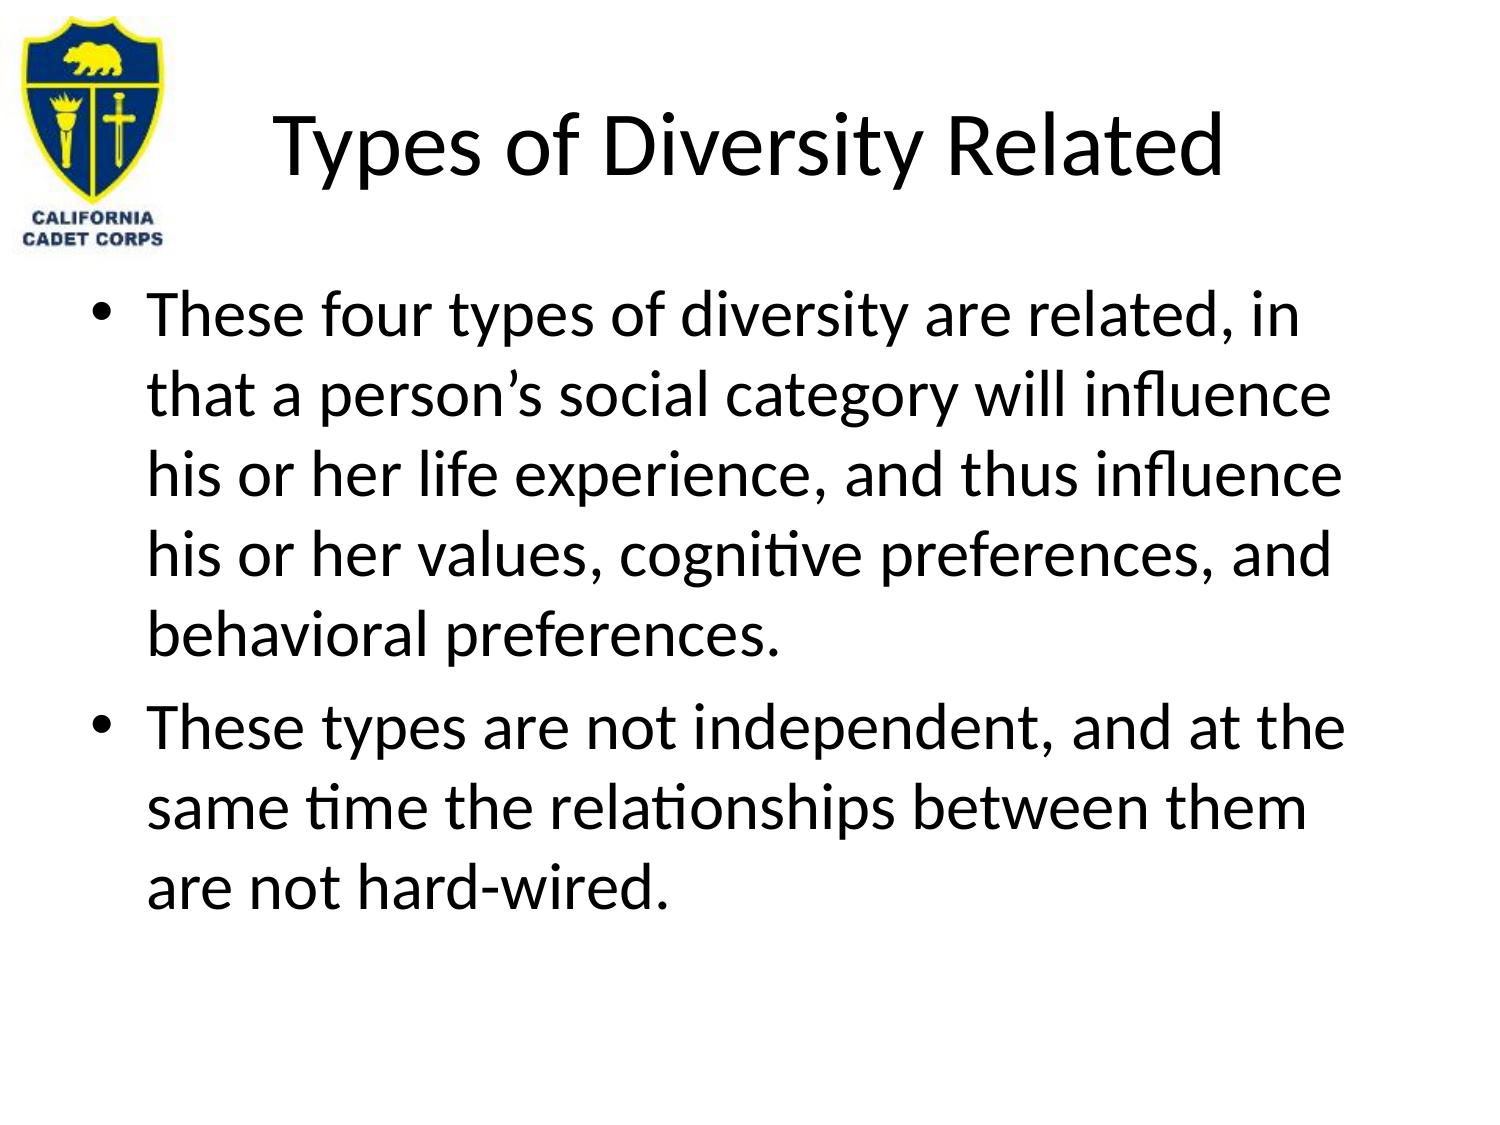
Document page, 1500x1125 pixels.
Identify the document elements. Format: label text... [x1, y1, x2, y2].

title Types of Diversity Related [162, 45, 1338, 233]
picture [0, 16, 186, 261]
list These four types of diversity are related, in that a person’s social category will influence his or her life experience, and thus influence his or her values, cognitive preferences, and behavioral preferences. These types are not independent, and at the same time the relationships between them are not hard-wired. [75, 262, 1425, 1005]
